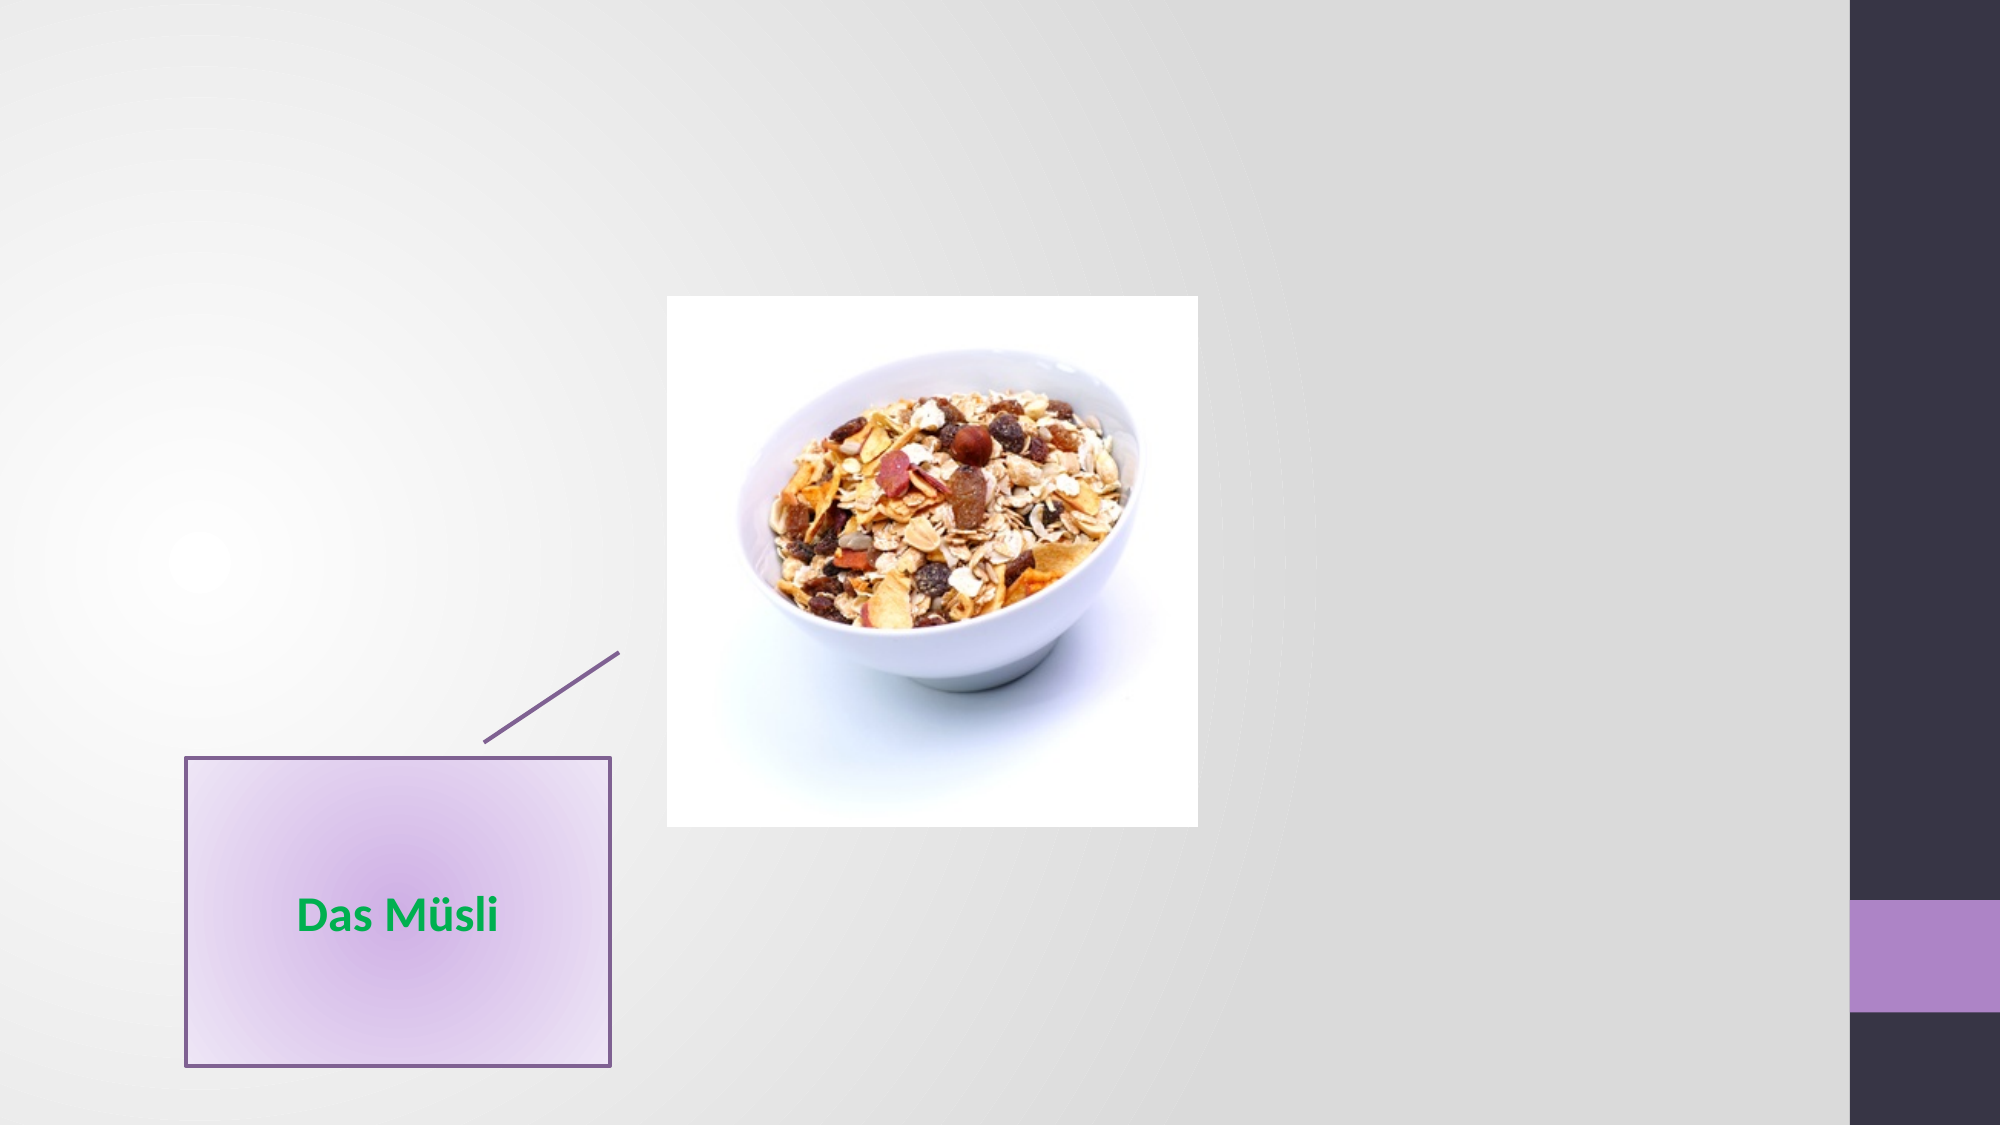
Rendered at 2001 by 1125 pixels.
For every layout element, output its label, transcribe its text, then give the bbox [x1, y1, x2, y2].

text_box Das Müsli [184, 756, 612, 1068]
text_box Das Müsli [482, 650, 621, 745]
picture [667, 295, 1199, 828]
